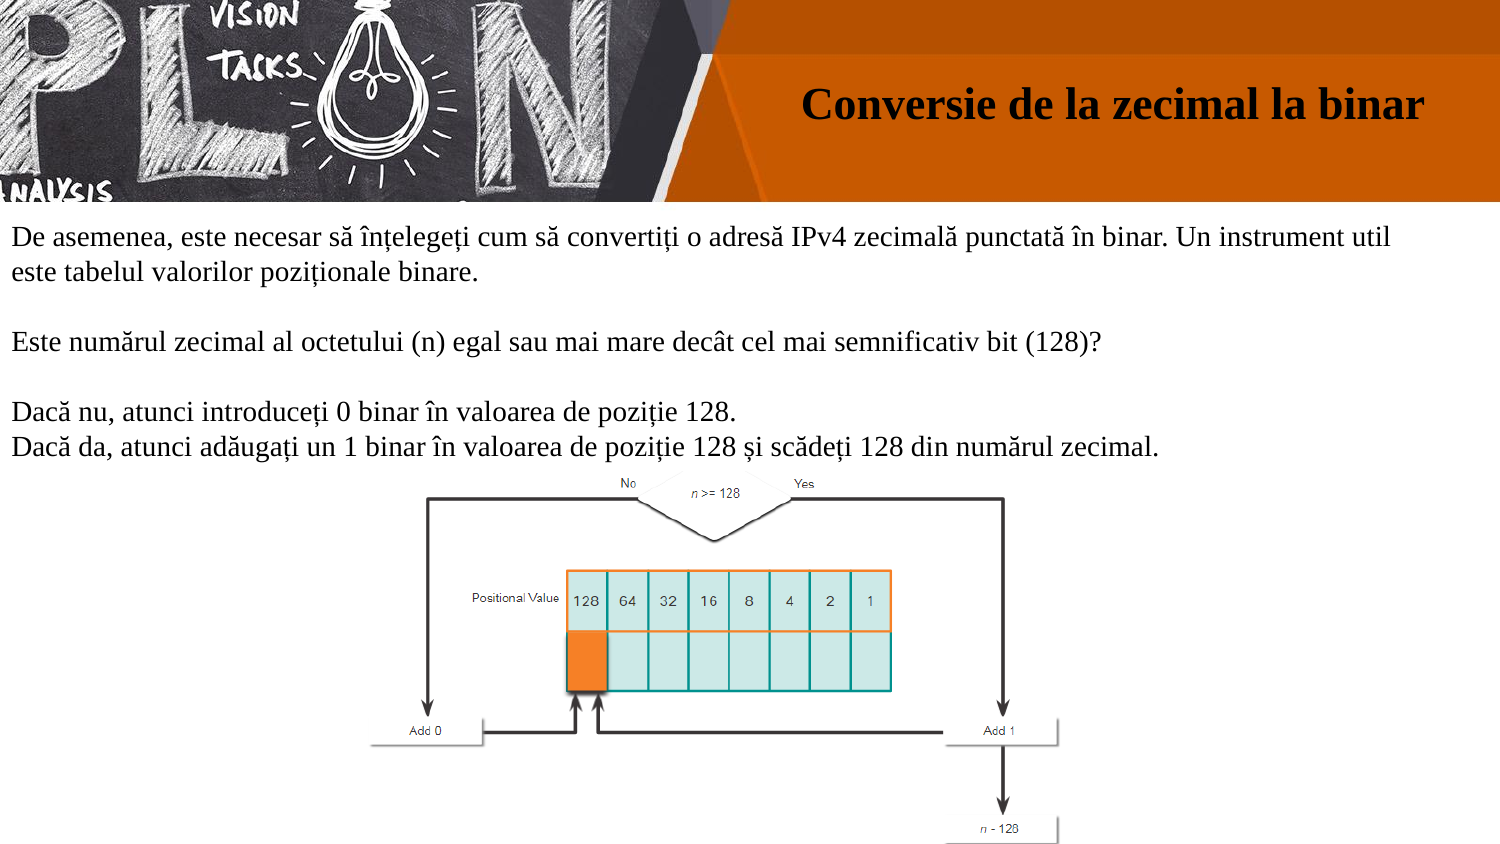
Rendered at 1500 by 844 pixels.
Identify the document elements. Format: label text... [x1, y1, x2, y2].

title Conversie de la zecimal la binar [438, 30, 1500, 172]
picture [0, 0, 1500, 844]
text_box De asemenea, este necesar să înțelegeți cum să convertiți o adresă IPv4 zecimală punctată în binar. Un instrument util este tabelul valorilor poziționale binare. Este numărul zecimal al octetului (n) egal sau mai mare decât cel mai semnificativ bit (128)? Dacă nu, atunci introduceți 0 binar în valoarea de poziție 128. Dacă da, atunci adăugați un 1 binar în valoarea de poziție 128 și scădeți 128 din numărul zecimal. [0, 212, 1426, 462]
